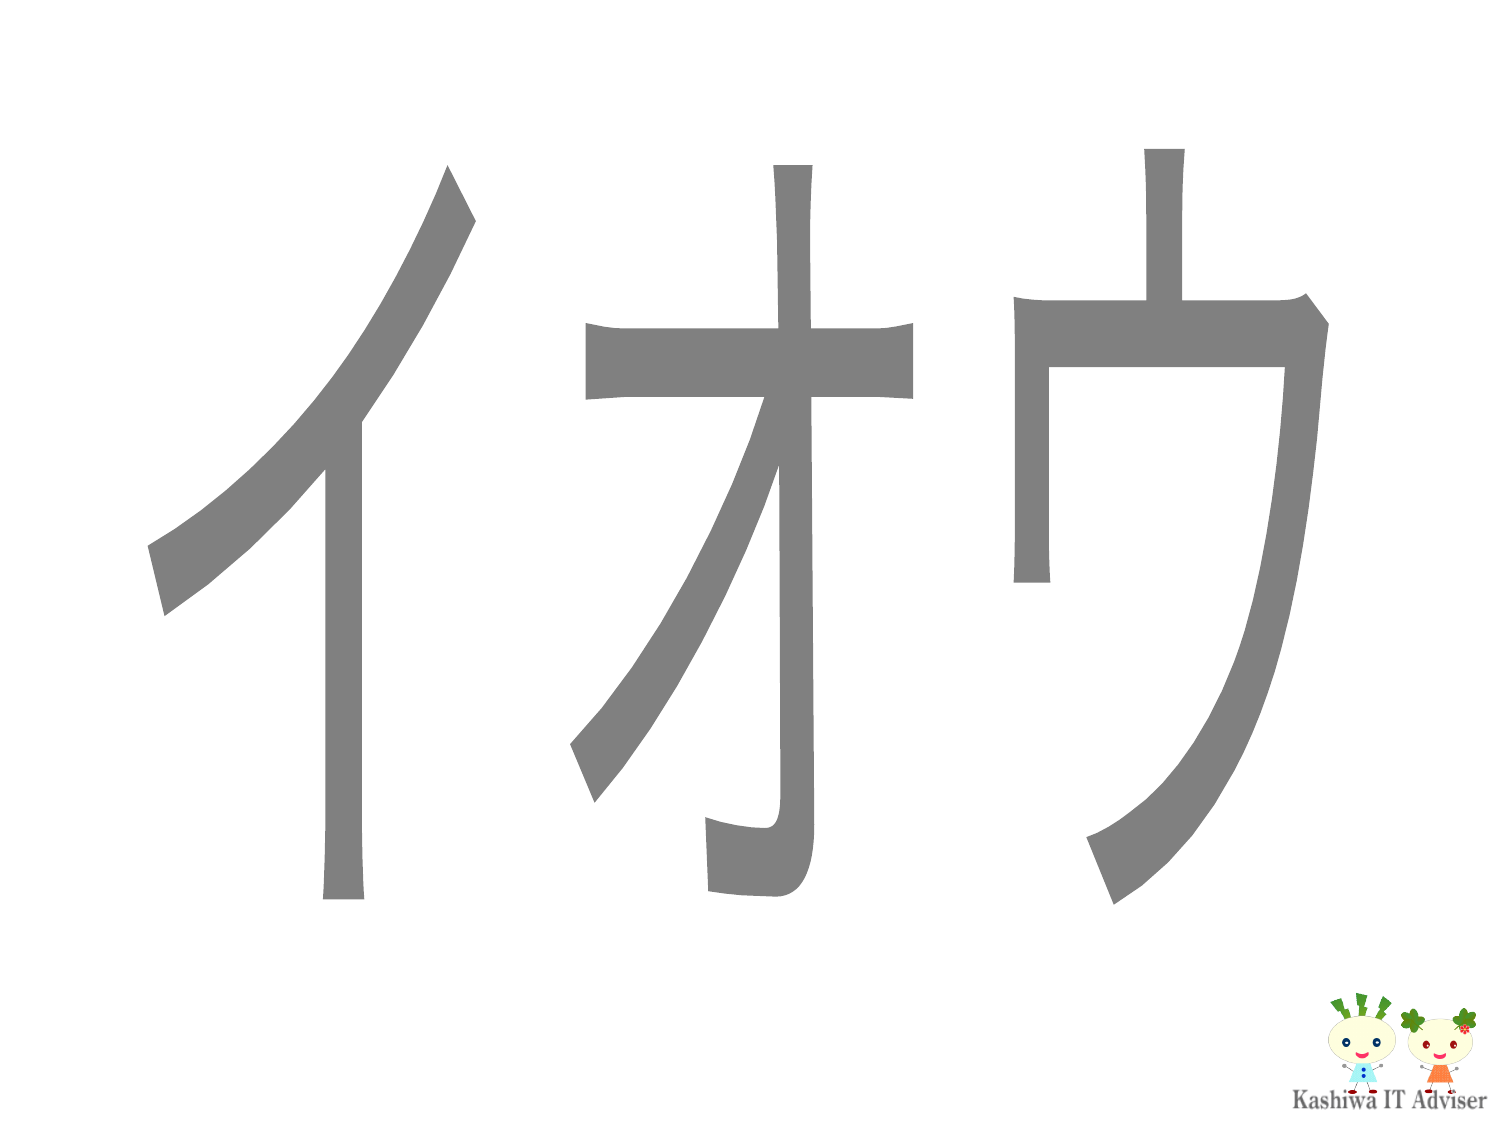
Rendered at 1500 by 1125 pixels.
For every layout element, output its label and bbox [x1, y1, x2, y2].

picture [1292, 992, 1488, 1110]
